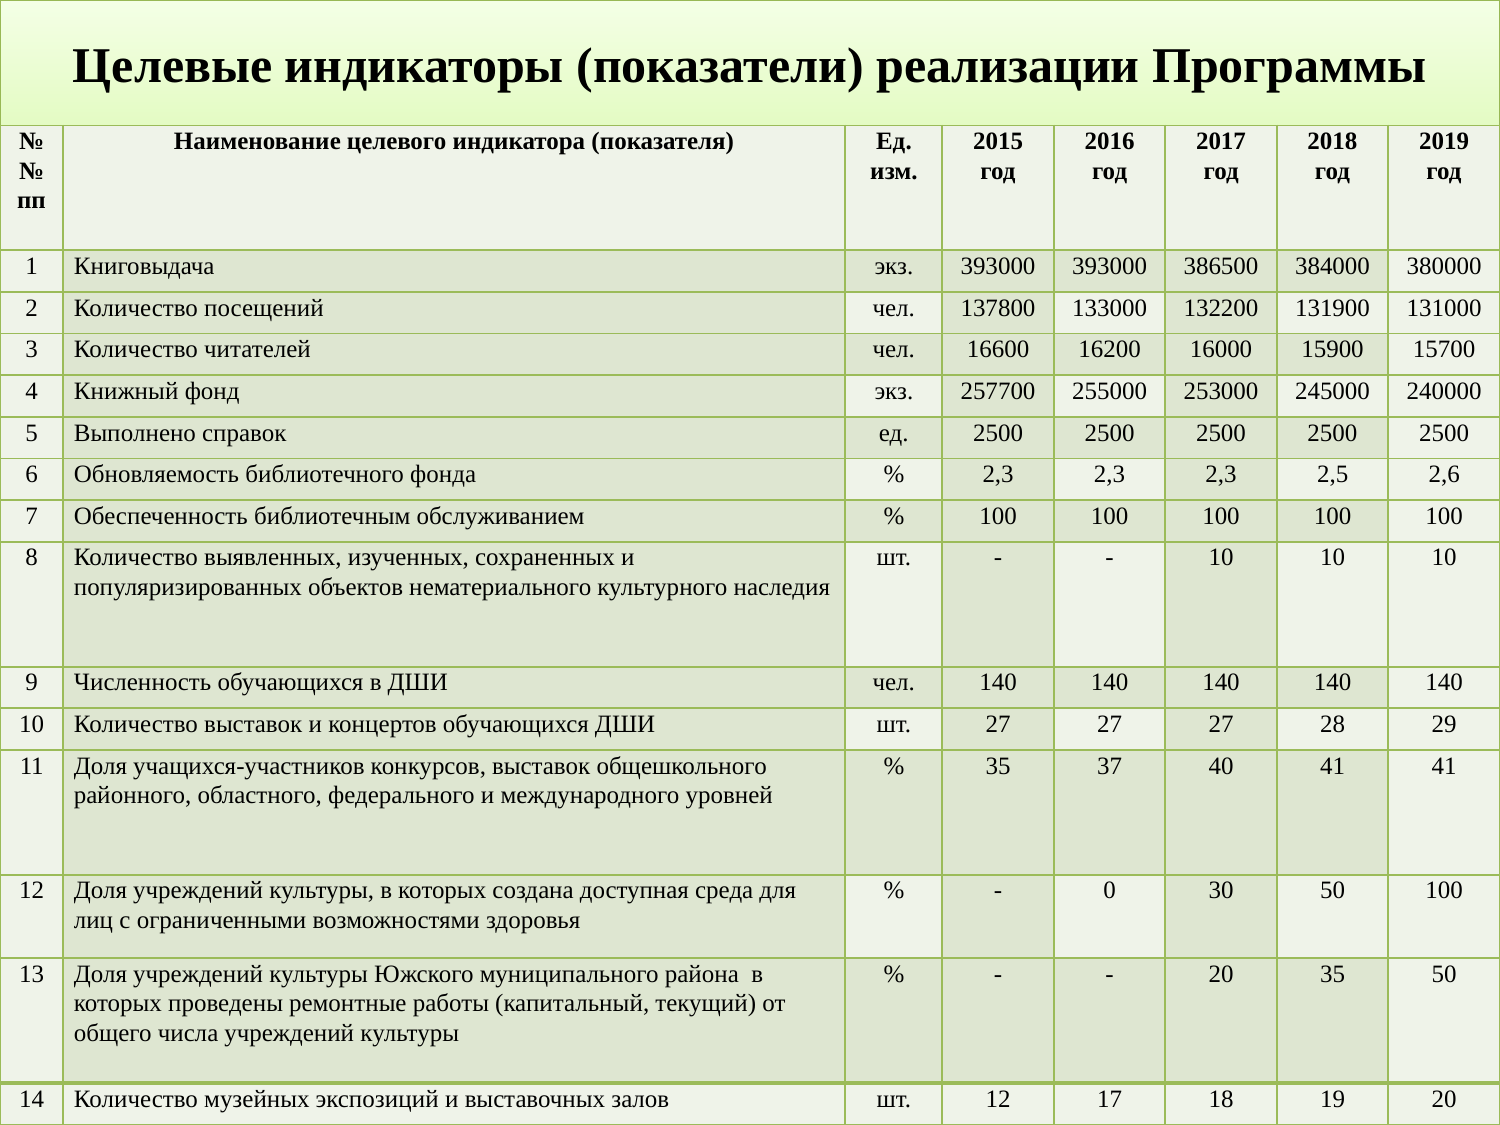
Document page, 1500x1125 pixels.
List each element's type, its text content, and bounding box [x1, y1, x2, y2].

table_cell 253000 [1166, 376, 1276, 416]
table_cell 12 [1, 876, 62, 957]
table_cell 35 [943, 751, 1053, 874]
table_cell 18 [1166, 1085, 1276, 1124]
table_header 2016 год [1055, 126, 1164, 249]
table_cell 14 [1, 1085, 62, 1124]
table_cell 393000 [943, 251, 1053, 291]
table_header 2015 год [943, 126, 1053, 249]
table_header 2017 год [1166, 126, 1276, 249]
table_cell 10 [1166, 543, 1276, 666]
table_cell 20 [1389, 1085, 1499, 1124]
table_cell 9 [1, 668, 62, 707]
table_cell Количество музейных экспозиций и выставочных залов [64, 1085, 844, 1124]
table_cell Количество выставок и концертов обучающихся ДШИ [64, 709, 844, 749]
table_cell Доля учреждений культуры, в которых создана доступная среда для лиц с ограниченными возможностями здоровья [64, 876, 844, 957]
table_cell 12 [943, 1085, 1053, 1124]
table_cell 15900 [1278, 334, 1387, 374]
table_cell экз. [846, 376, 941, 416]
table_cell 27 [943, 709, 1053, 749]
table_cell 50 [1389, 959, 1499, 1081]
table_cell 255000 [1055, 376, 1164, 416]
table_cell Доля учреждений культуры Южского муниципального района в которых проведены ремонтные работы (капитальный, текущий) от общего числа учреждений культуры [64, 959, 844, 1081]
table_cell Количество выявленных, изученных, сохраненных и популяризированных объектов нематериального культурного наследия [64, 543, 844, 666]
table_cell 2 [1, 293, 62, 333]
table_cell ед. [846, 418, 941, 458]
table_cell Книговыдача [64, 251, 844, 291]
table_cell - [943, 876, 1053, 957]
table_cell % [846, 751, 941, 874]
table_cell 140 [1389, 668, 1499, 707]
table_cell чел. [846, 293, 941, 333]
table_cell 0 [1055, 876, 1164, 957]
table_cell 10 [1, 709, 62, 749]
table_cell % [846, 459, 941, 499]
table_cell 240000 [1389, 376, 1499, 416]
table_cell 37 [1055, 751, 1164, 874]
table_cell 2,5 [1278, 459, 1387, 499]
table_cell 2,3 [1055, 459, 1164, 499]
table_cell 2500 [1389, 418, 1499, 458]
table_cell Книжный фонд [64, 376, 844, 416]
table_cell 2500 [943, 418, 1053, 458]
table_cell Количество читателей [64, 334, 844, 374]
table_cell 380000 [1389, 251, 1499, 291]
table_cell 16000 [1166, 334, 1276, 374]
table_header 2019 год [1389, 126, 1499, 249]
table_cell 393000 [1055, 251, 1164, 291]
table_cell 16200 [1055, 334, 1164, 374]
table_cell 140 [1055, 668, 1164, 707]
table_cell 15700 [1389, 334, 1499, 374]
table_cell 137800 [943, 293, 1053, 333]
table_cell Обеспеченность библиотечным обслуживанием [64, 501, 844, 541]
table_cell 10 [1389, 543, 1499, 666]
table_cell шт. [846, 709, 941, 749]
table_cell 13 [1, 959, 62, 1081]
table_cell 50 [1278, 876, 1387, 957]
table_cell 30 [1166, 876, 1276, 957]
table_cell 10 [1278, 543, 1387, 666]
table_cell 4 [1, 376, 62, 416]
table_cell 40 [1166, 751, 1276, 874]
table_cell экз. [846, 251, 941, 291]
table_cell 2500 [1055, 418, 1164, 458]
table_cell 132200 [1166, 293, 1276, 333]
table_header Ед. изм. [846, 126, 941, 249]
table_cell Количество посещений [64, 293, 844, 333]
table_cell 100 [1389, 501, 1499, 541]
table_cell 41 [1278, 751, 1387, 874]
table_cell 35 [1278, 959, 1387, 1081]
table_cell 131000 [1389, 293, 1499, 333]
table_header 2018 год [1278, 126, 1387, 249]
table_cell 1 [1, 251, 62, 291]
table_cell - [943, 543, 1053, 666]
table_cell 6 [1, 459, 62, 499]
table_cell % [846, 501, 941, 541]
table_cell 2,3 [1166, 459, 1276, 499]
table_cell Численность обучающихся в ДШИ [64, 668, 844, 707]
table_cell 100 [1389, 876, 1499, 957]
table_cell 131900 [1278, 293, 1387, 333]
table_cell Доля учащихся-участников конкурсов, выставок общешкольного районного, областного, федерального и международного уровней [64, 751, 844, 874]
table_header №№ пп [1, 126, 62, 249]
table_cell 133000 [1055, 293, 1164, 333]
table_cell Выполнено справок [64, 418, 844, 458]
table_cell 100 [1166, 501, 1276, 541]
table_cell шт. [846, 543, 941, 666]
table_cell 140 [1278, 668, 1387, 707]
table_cell 27 [1166, 709, 1276, 749]
table_cell 5 [1, 418, 62, 458]
table_cell 3 [1, 334, 62, 374]
table_cell 384000 [1278, 251, 1387, 291]
table_cell 16600 [943, 334, 1053, 374]
table_cell Обновляемость библиотечного фонда [64, 459, 844, 499]
table_cell % [846, 876, 941, 957]
table_cell 245000 [1278, 376, 1387, 416]
table_cell 100 [1278, 501, 1387, 541]
table_cell 20 [1166, 959, 1276, 1081]
table_cell % [846, 959, 941, 1081]
table_cell 2,3 [943, 459, 1053, 499]
table_cell 2500 [1166, 418, 1276, 458]
table_cell 100 [1055, 501, 1164, 541]
table_cell 41 [1389, 751, 1499, 874]
table_cell 29 [1389, 709, 1499, 749]
table_cell - [1055, 543, 1164, 666]
table_cell 17 [1055, 1085, 1164, 1124]
table_cell 11 [1, 751, 62, 874]
table_cell 140 [943, 668, 1053, 707]
table_cell 257700 [943, 376, 1053, 416]
table_cell 386500 [1166, 251, 1276, 291]
title Целевые индикаторы (показатели) реализации Программы [0, 0, 1500, 125]
table_cell - [1055, 959, 1164, 1081]
table_cell 140 [1166, 668, 1276, 707]
table_cell чел. [846, 668, 941, 707]
table_cell 28 [1278, 709, 1387, 749]
table_cell 7 [1, 501, 62, 541]
table_cell 27 [1055, 709, 1164, 749]
table_cell 2500 [1278, 418, 1387, 458]
table_cell 100 [943, 501, 1053, 541]
table_header Наименование целевого индикатора (показателя) [64, 126, 844, 249]
table_cell 19 [1278, 1085, 1387, 1124]
table_cell - [943, 959, 1053, 1081]
table_cell шт. [846, 1085, 941, 1124]
table_cell 8 [1, 543, 62, 666]
table_cell чел. [846, 334, 941, 374]
table_cell 2,6 [1389, 459, 1499, 499]
